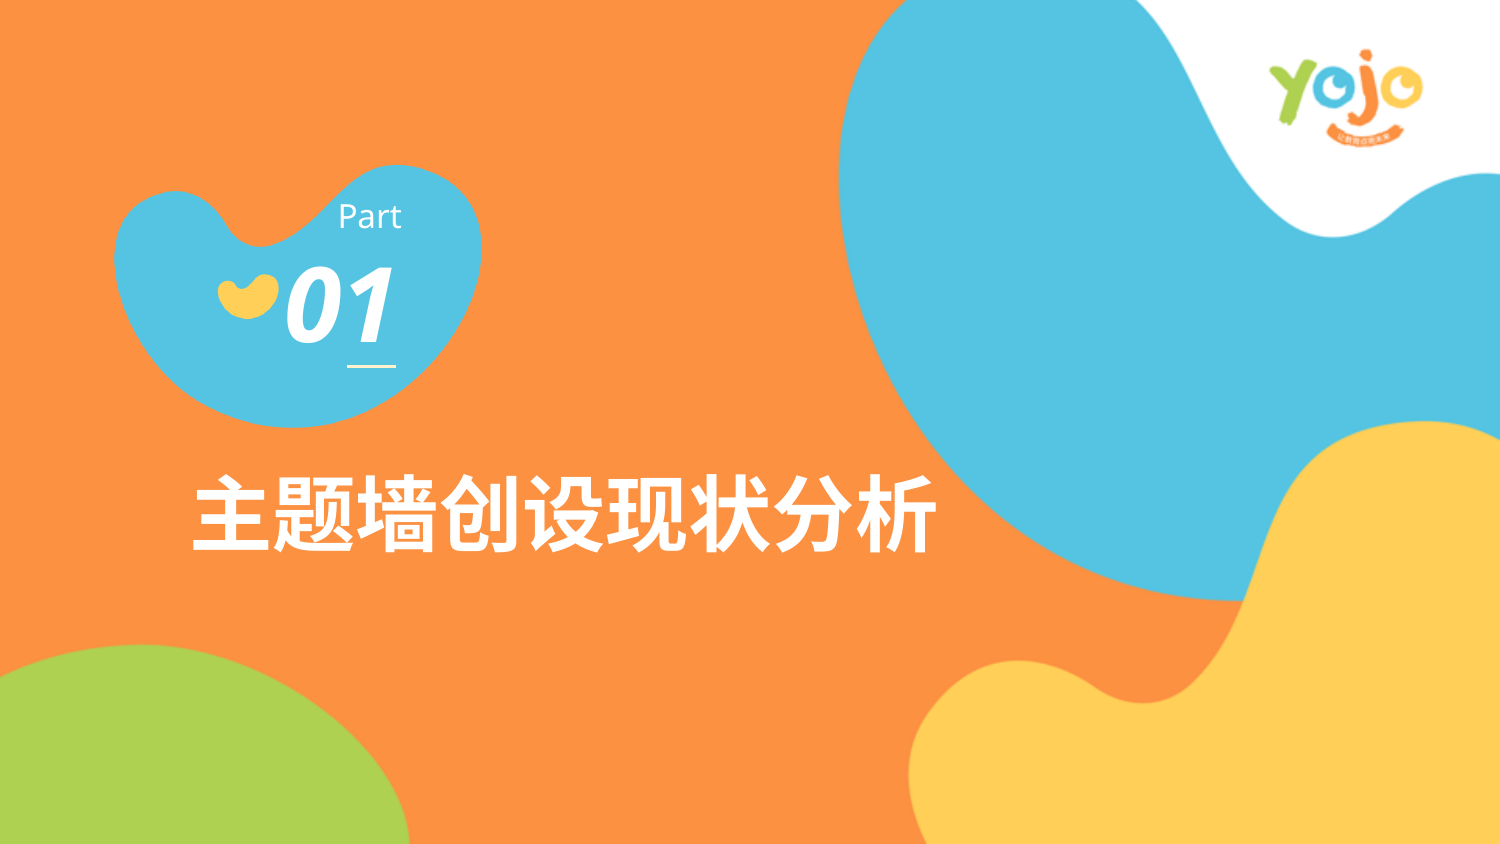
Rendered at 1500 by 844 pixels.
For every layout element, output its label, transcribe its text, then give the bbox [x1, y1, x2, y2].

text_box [261, 187, 423, 374]
text_box 主题墙创设现状分析 [174, 454, 1418, 670]
picture [0, 0, 1500, 844]
